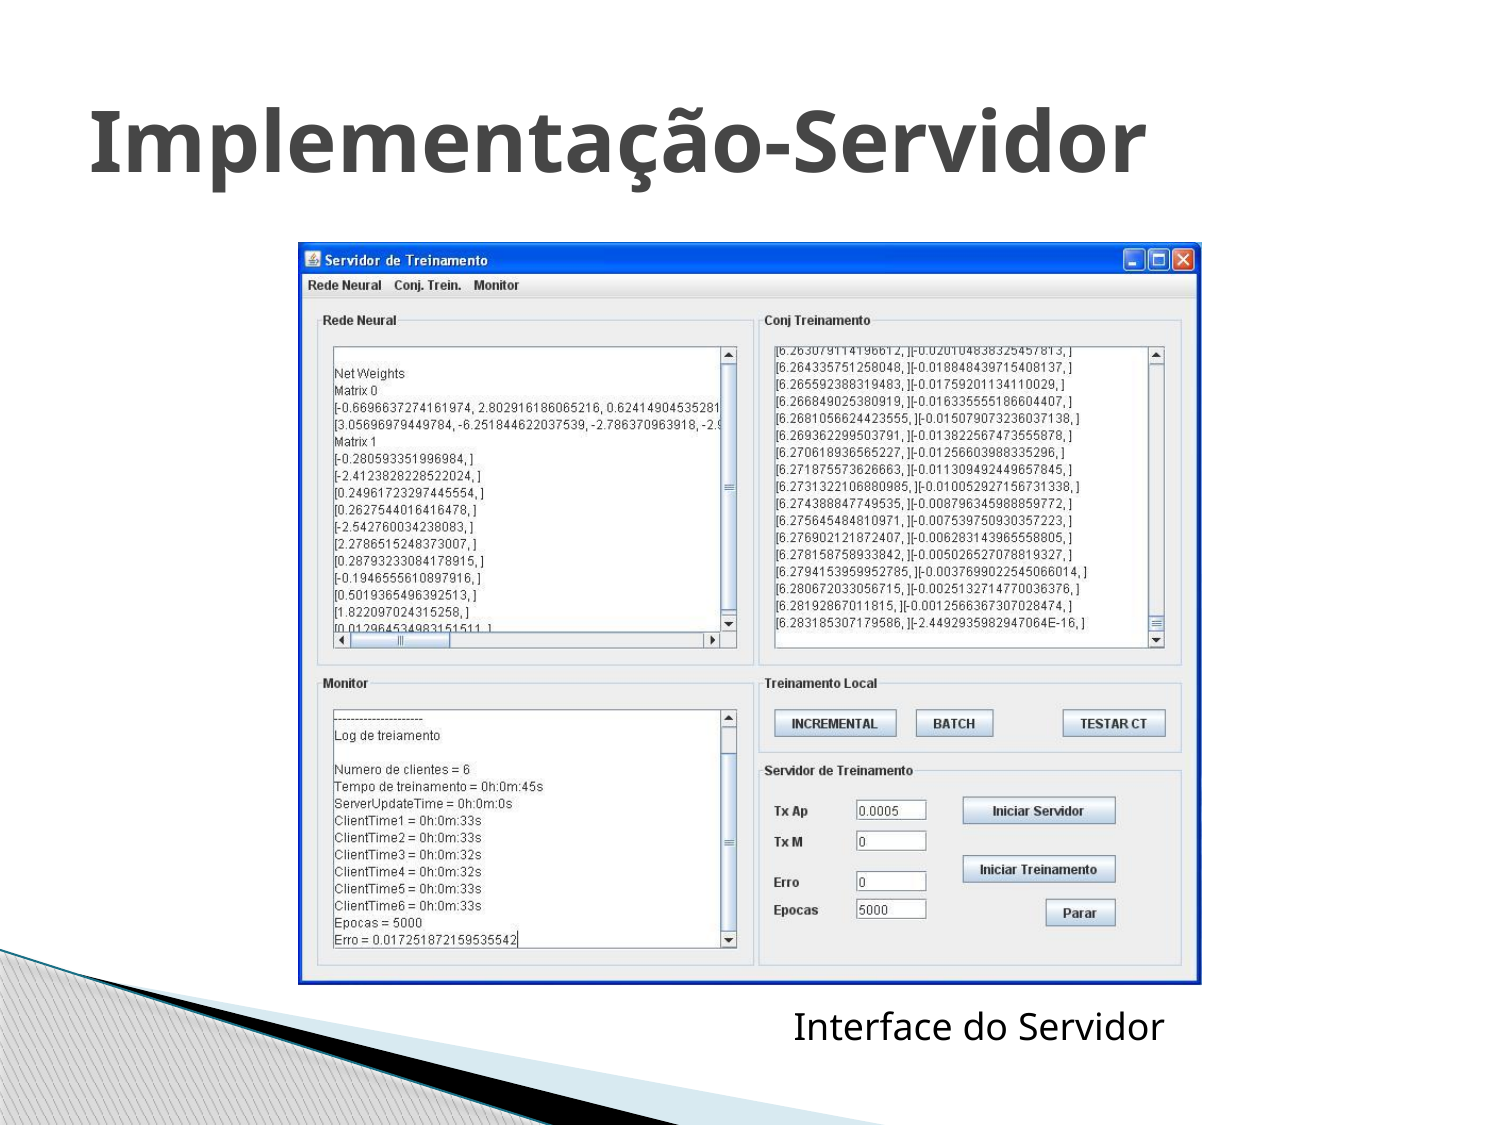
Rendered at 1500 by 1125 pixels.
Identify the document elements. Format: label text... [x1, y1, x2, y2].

text_box Interface do Servidor [778, 998, 1181, 1056]
title Implementação-Servidor [75, 45, 1425, 233]
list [298, 242, 1202, 986]
